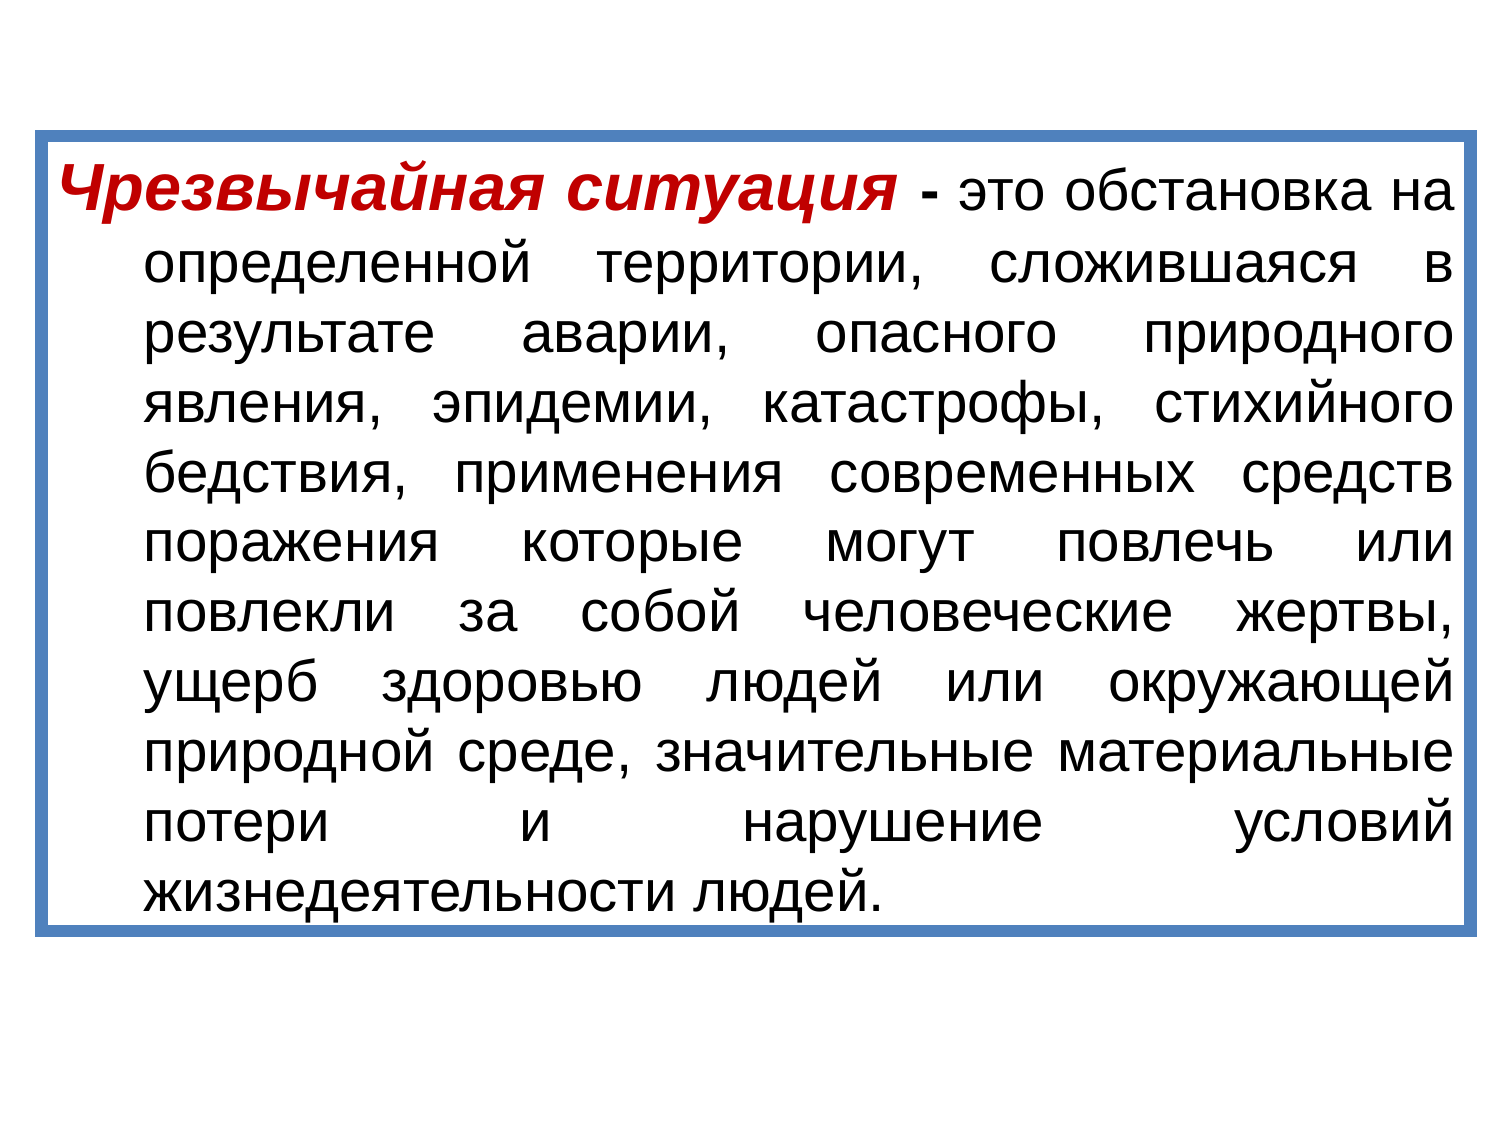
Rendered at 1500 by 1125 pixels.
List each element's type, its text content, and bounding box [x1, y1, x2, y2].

text_box Чрезвычайная ситуация - это обстановка на определенной территории, сложившаяся в результате аварии, опасного природного явления, эпидемии, катастрофы, стихийного бедствия, применения современных средств поражения которые могут повлечь или повлекли за собой человеческие жертвы, ущерб здоровью людей или окружающей природной среде, значительные материальные потери и нарушение условий жизнедеятельности людей. [41, 136, 1471, 931]
